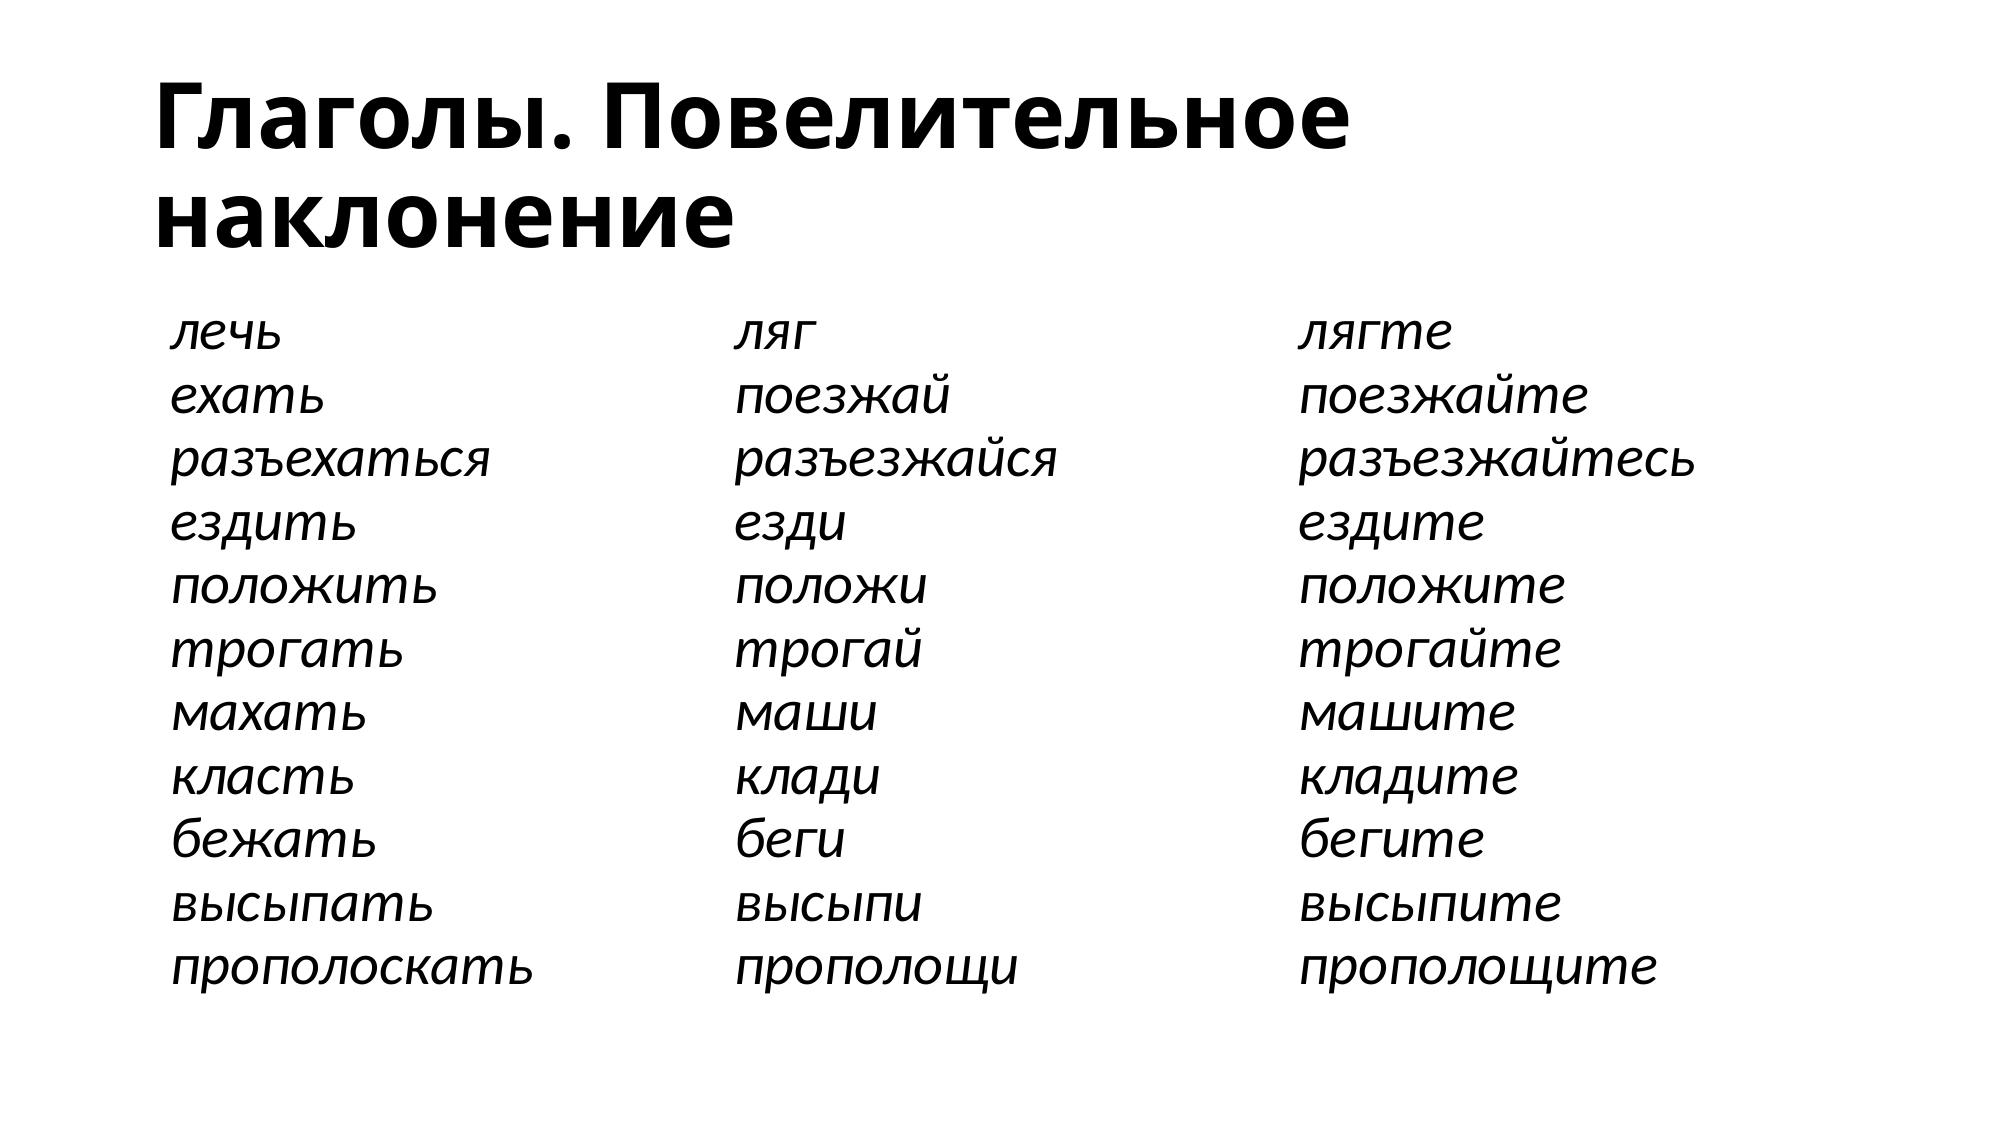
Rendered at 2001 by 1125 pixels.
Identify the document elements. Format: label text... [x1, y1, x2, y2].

table_cell класть [170, 751, 734, 814]
table_cell махать [170, 687, 734, 751]
table_cell кладите [1298, 751, 1862, 814]
table_header лягте [1298, 306, 1862, 369]
table_cell разъезжайся [734, 433, 1298, 497]
table_header ляг [734, 306, 1298, 369]
table_cell ехать [170, 369, 734, 433]
title Глаголы. Повелительное наклонение [137, 59, 1863, 278]
table_cell бегите [1298, 814, 1862, 878]
table_cell трогайте [1298, 624, 1862, 687]
table_cell положи [734, 560, 1298, 624]
table_cell клади [734, 751, 1298, 814]
table_cell положить [170, 560, 734, 624]
table_cell поезжайте [1298, 369, 1862, 433]
table_cell разъезжайтесь [1298, 433, 1862, 497]
table_cell прополощите [1298, 941, 1862, 1005]
table_header лечь [170, 306, 734, 369]
table_cell прополощи [734, 941, 1298, 1005]
table_cell прополоскать [170, 941, 734, 1005]
table_cell бежать [170, 814, 734, 878]
table_cell трогать [170, 624, 734, 687]
table_cell машите [1298, 687, 1862, 751]
table_cell высыпите [1298, 878, 1862, 941]
table_cell езди [734, 497, 1298, 560]
table_cell высыпи [734, 878, 1298, 941]
table_cell положите [1298, 560, 1862, 624]
table_cell маши [734, 687, 1298, 751]
table_cell поезжай [734, 369, 1298, 433]
table_cell беги [734, 814, 1298, 878]
table_cell ездить [170, 497, 734, 560]
table_cell высыпать [170, 878, 734, 941]
table_cell трогай [734, 624, 1298, 687]
table_cell разъехаться [170, 433, 734, 497]
table_cell ездите [1298, 497, 1862, 560]
